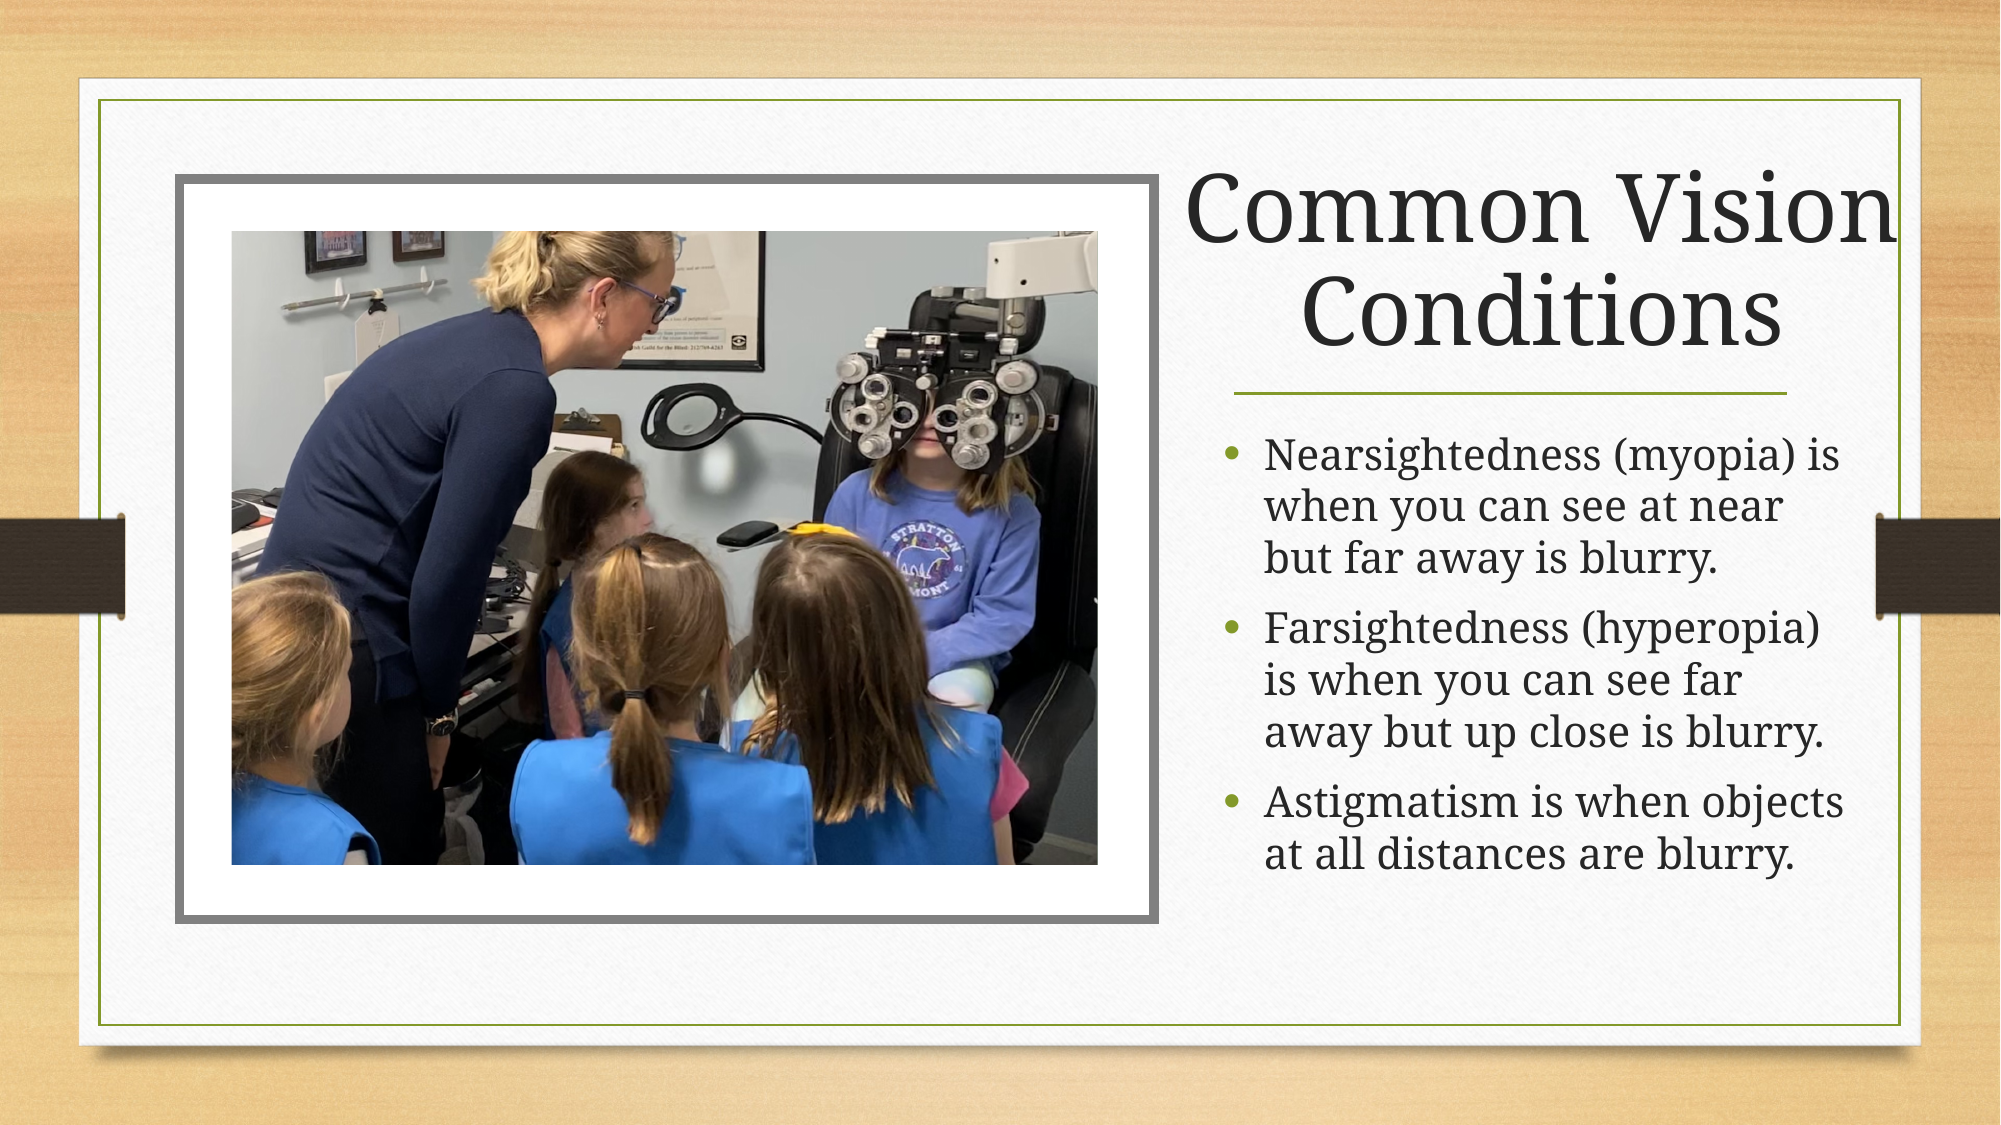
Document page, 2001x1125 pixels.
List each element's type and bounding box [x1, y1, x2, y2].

list [231, 231, 1098, 865]
text_box [0, 0, 2000, 1125]
